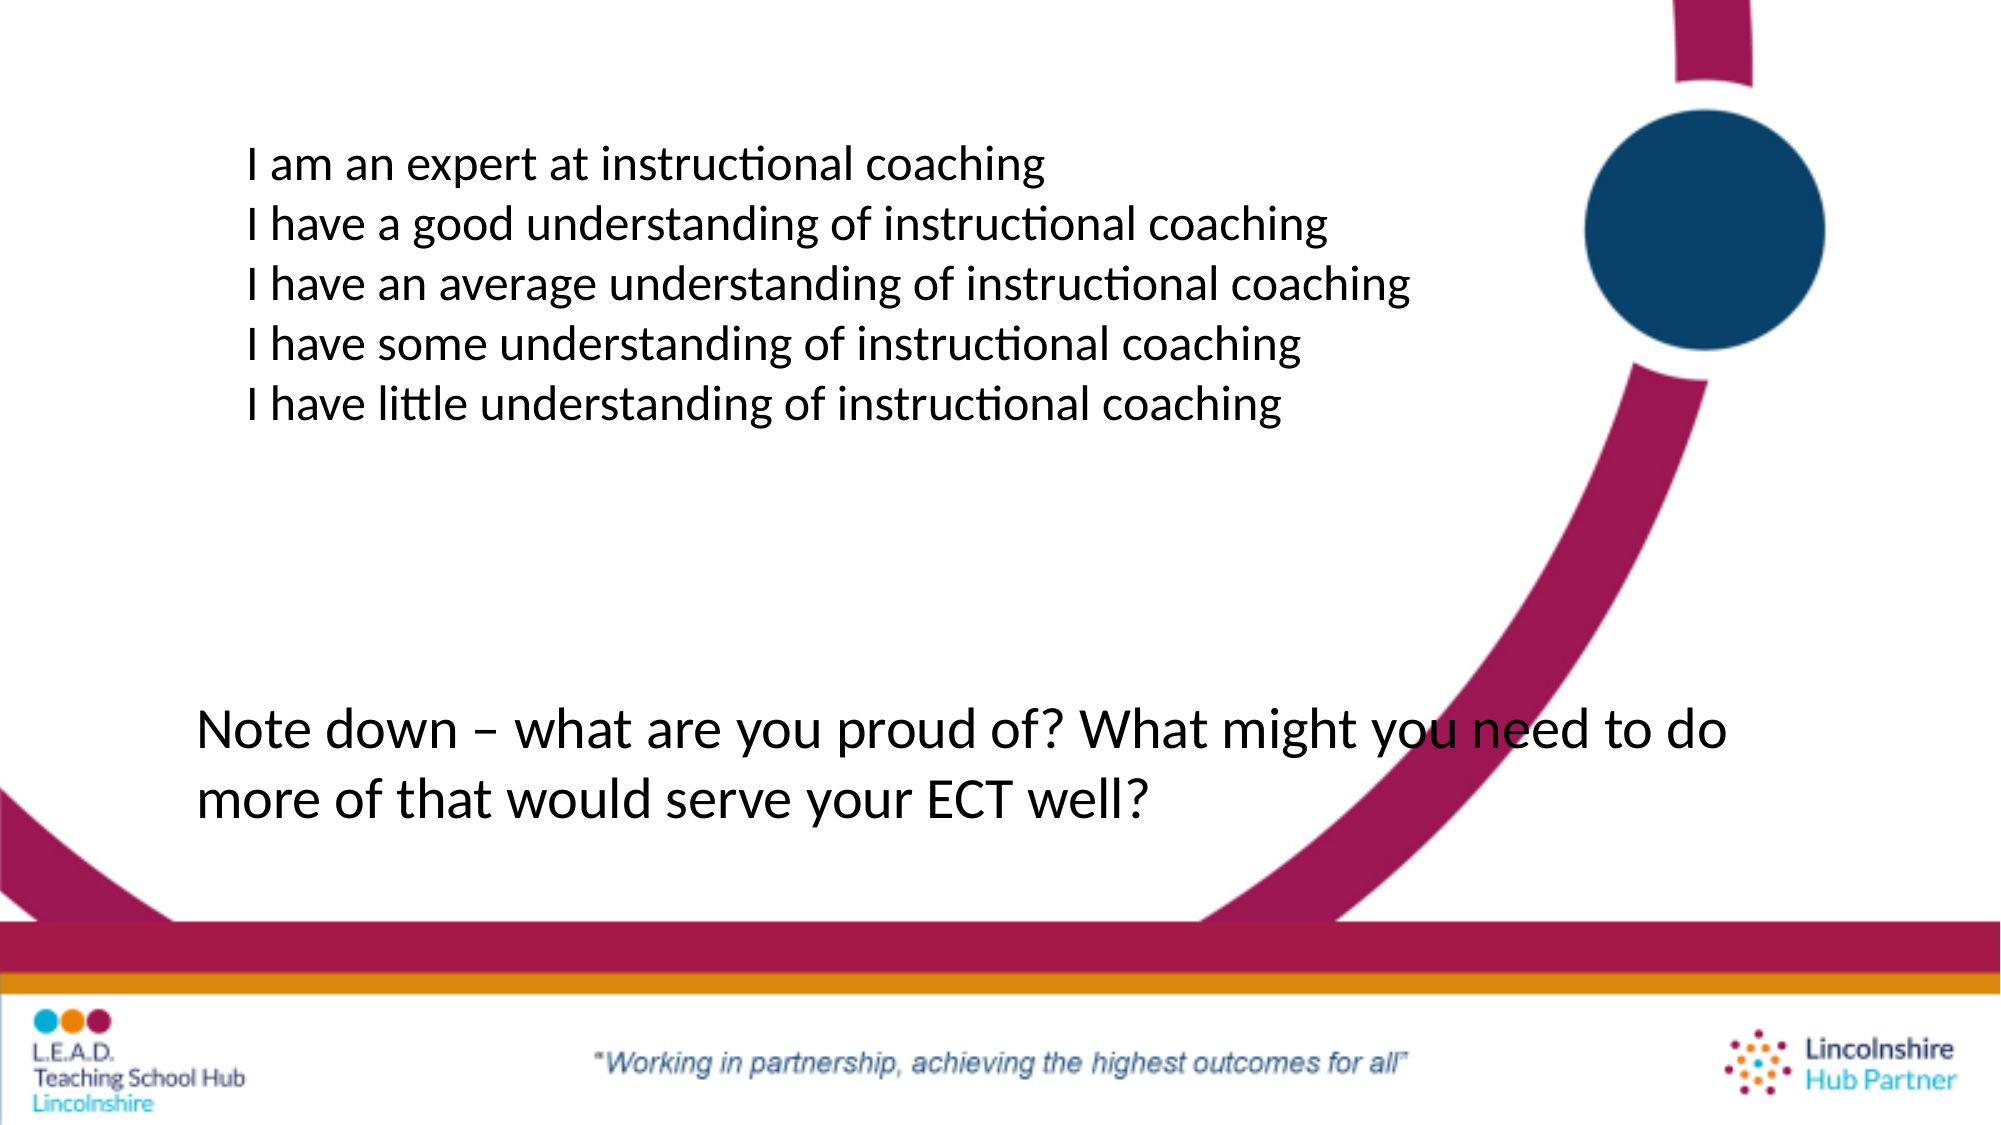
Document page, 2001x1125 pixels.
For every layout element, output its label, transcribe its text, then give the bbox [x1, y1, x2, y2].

text_box Note down – what are you proud of? What might you need to do more of that would serve your ECT well? [181, 682, 1827, 838]
text_box I am an expert at instructional coaching I have a good understanding of instructional coaching I have an average understanding of instructional coaching I have some understanding of instructional coaching I have little understanding of instructional coaching [231, 123, 1548, 558]
picture [0, 0, 2001, 1125]
